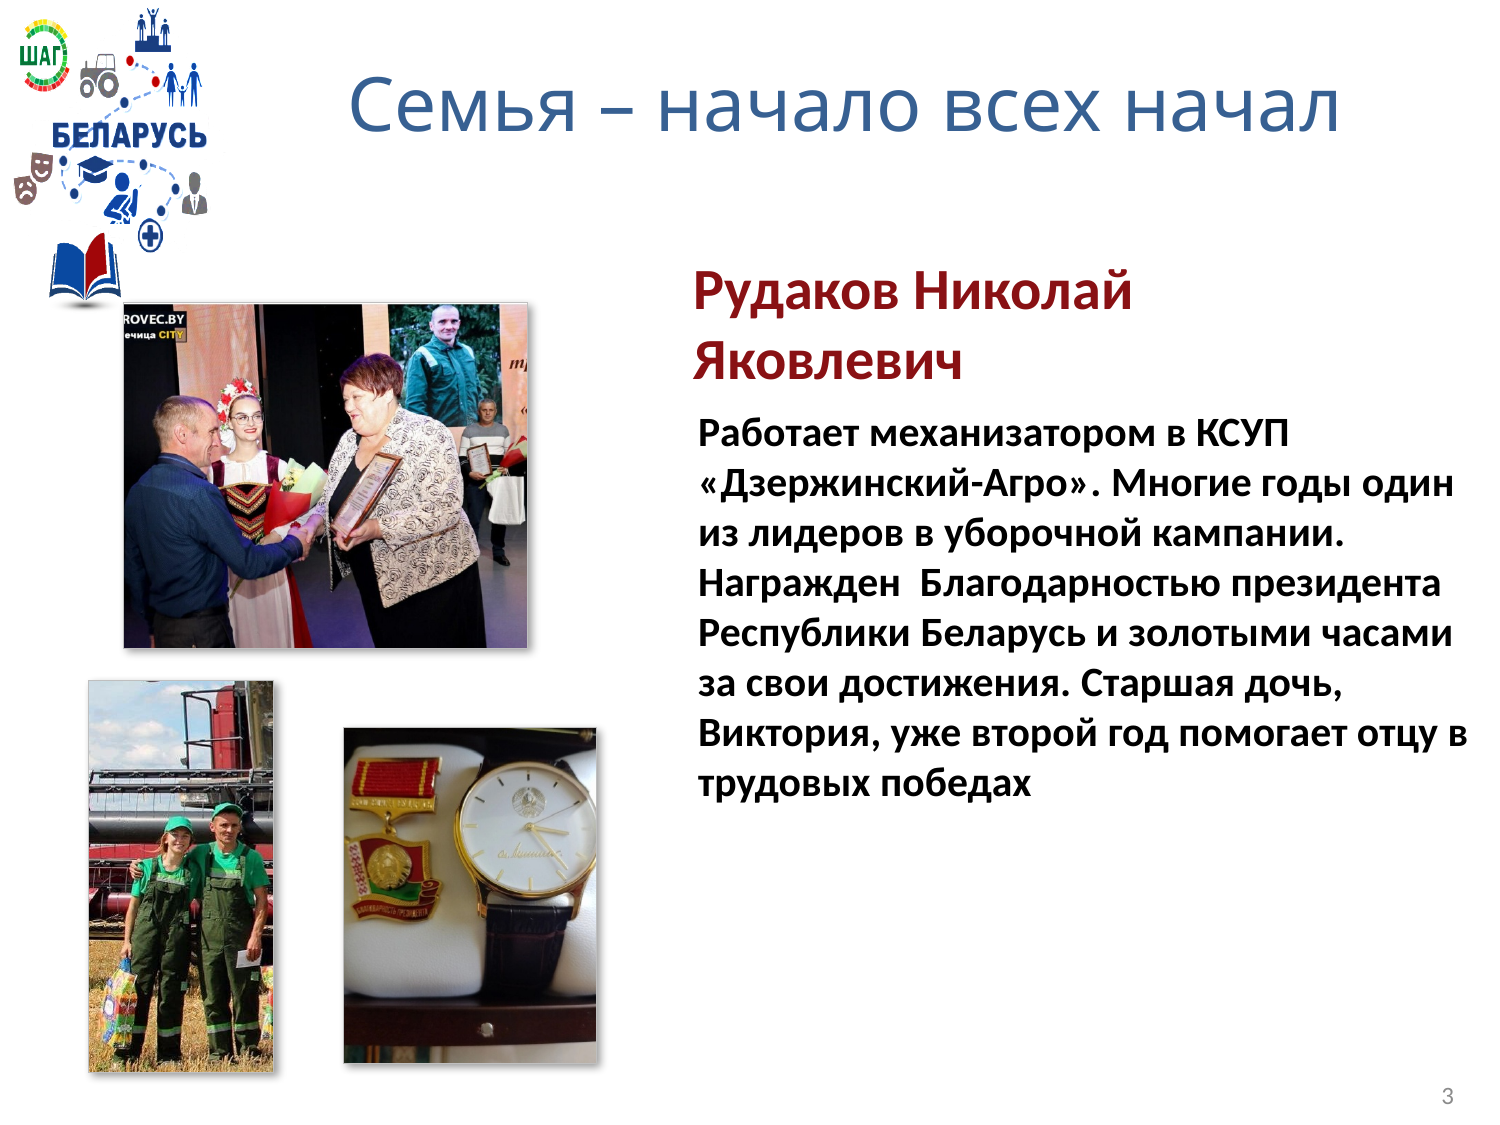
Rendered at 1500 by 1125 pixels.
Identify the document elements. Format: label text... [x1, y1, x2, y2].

picture [9, 1, 528, 649]
picture [88, 680, 274, 1073]
text_box Работает механизатором в КСУП «Дзержинский-Агро». Многие годы один из лидеров в уборочной кампании. Награжден Благодарностью президента Республики Беларусь и золотыми часами за свои достижения. Старшая дочь, Виктория, уже второй год помогает отцу в трудовых победах [683, 397, 1500, 812]
slide_number 3 [1204, 1069, 1470, 1119]
text_box Семья – начало всех начал [285, 49, 1406, 154]
picture [343, 727, 597, 1064]
text_box Рудаков Николай Яковлевич [679, 243, 1282, 399]
